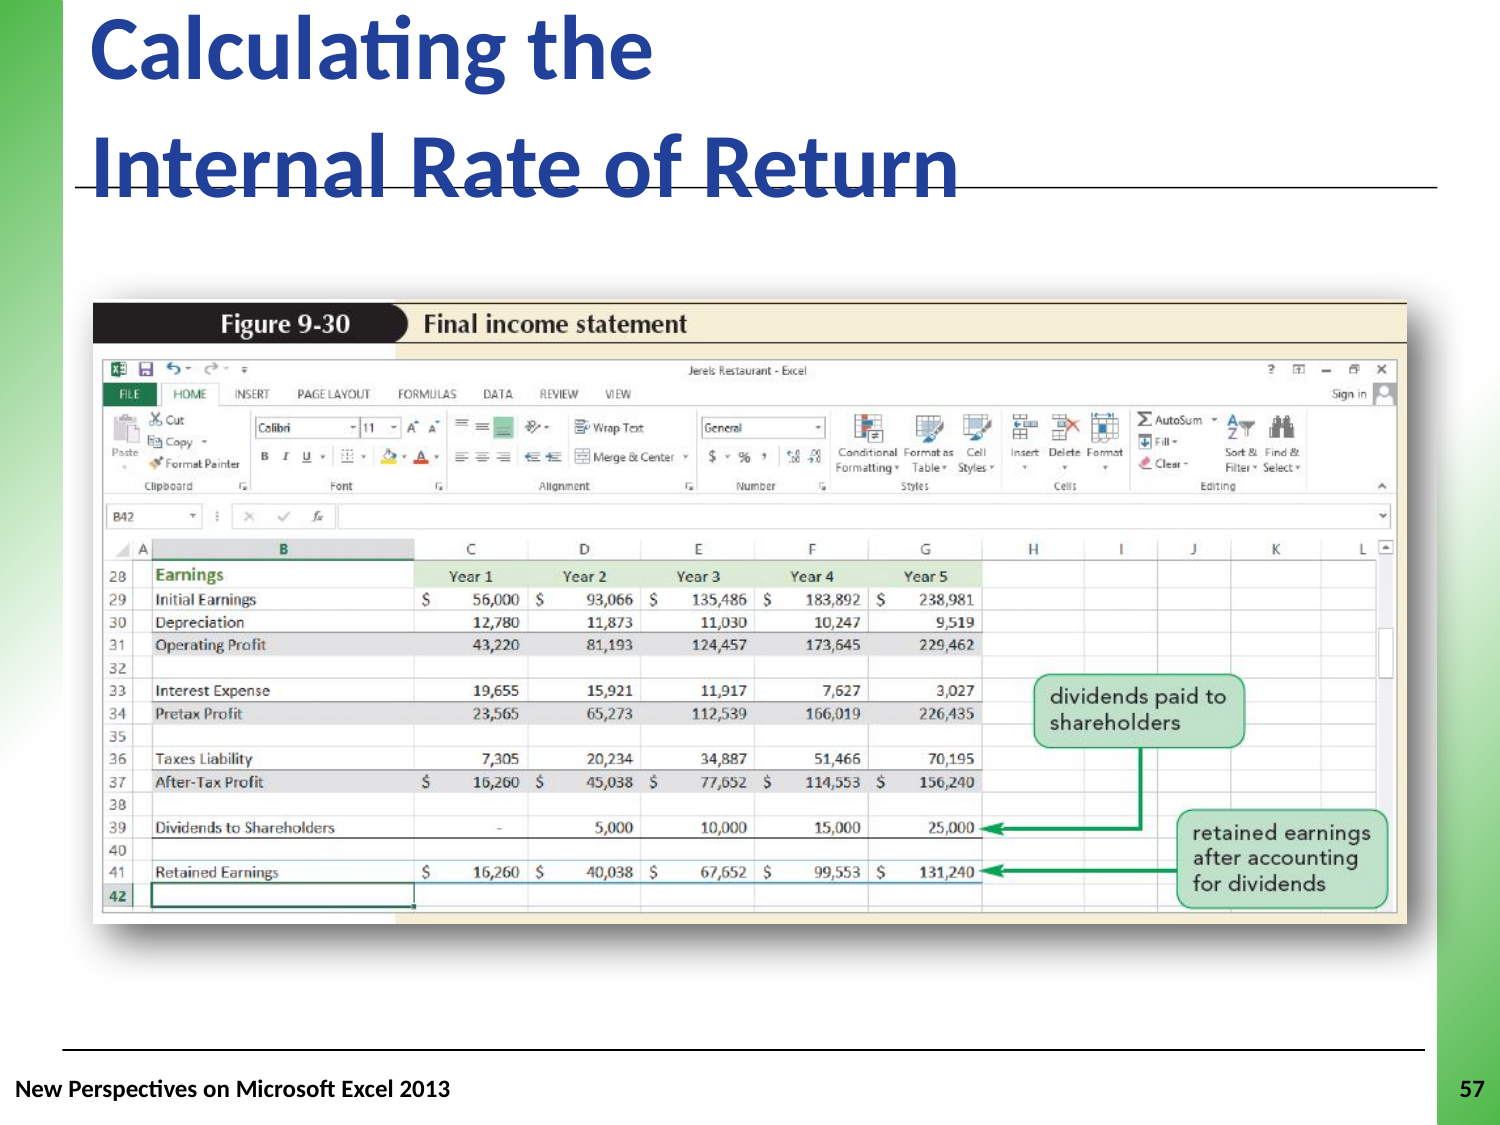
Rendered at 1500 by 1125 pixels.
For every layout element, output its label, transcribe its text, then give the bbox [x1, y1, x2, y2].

title Calculating the Internal Rate of Return [74, 24, 1438, 181]
slide_number 57 [1412, 1050, 1500, 1125]
footer New Perspectives on Microsoft Excel 2013 [0, 1050, 1350, 1125]
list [93, 299, 1407, 924]
